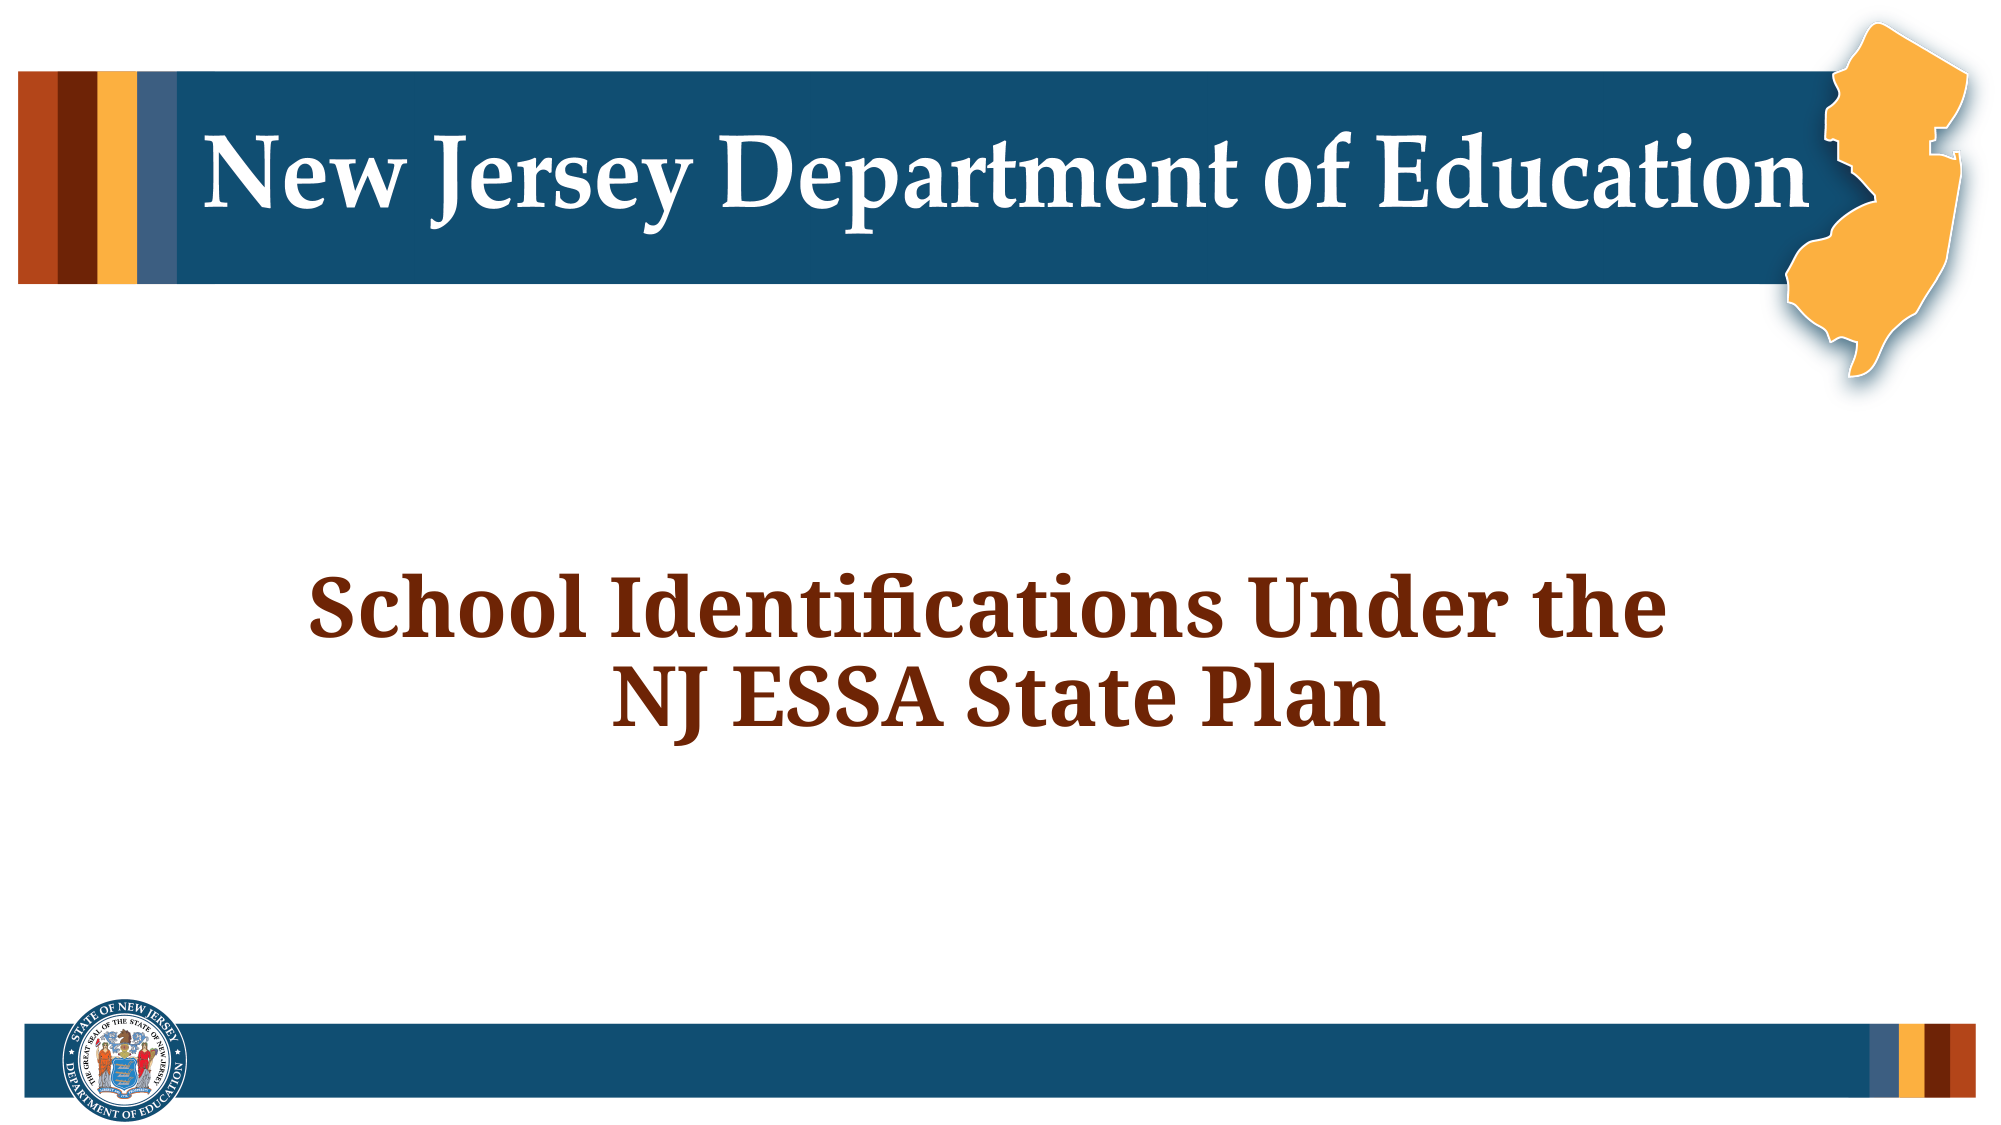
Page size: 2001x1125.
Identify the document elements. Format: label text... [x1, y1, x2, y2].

picture [24, 997, 1976, 1124]
picture [18, 0, 2000, 418]
title School Identifications Under the NJ ESSA State Plan [0, 456, 2000, 753]
